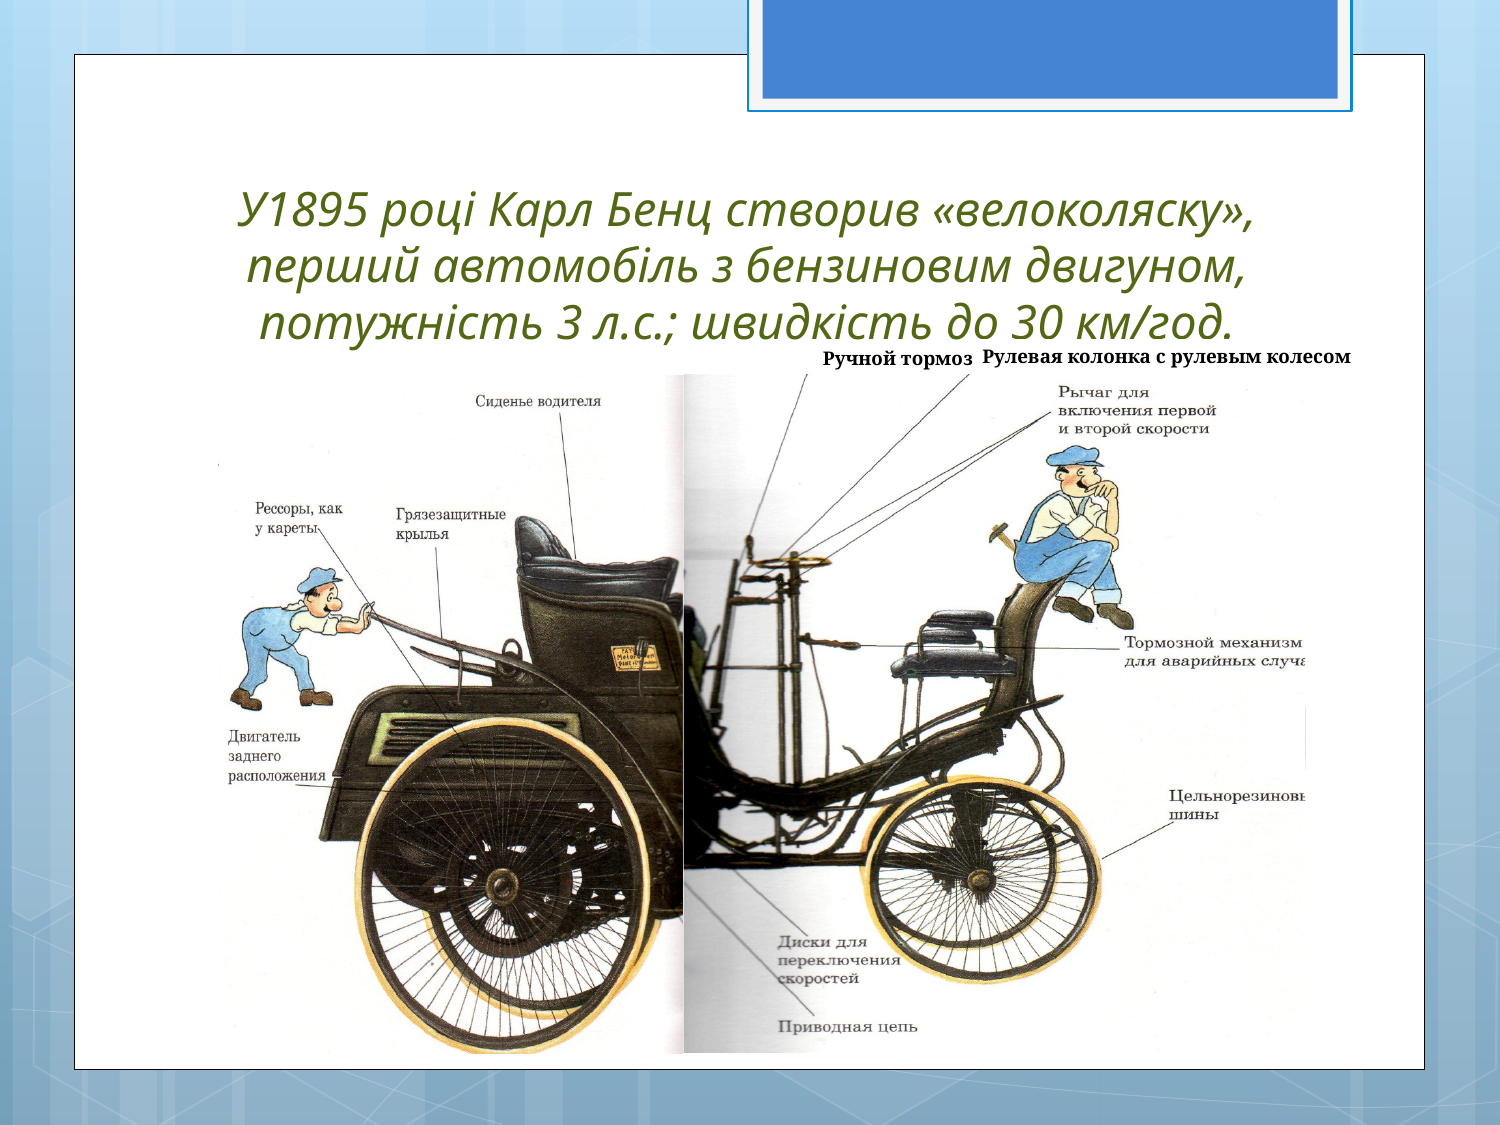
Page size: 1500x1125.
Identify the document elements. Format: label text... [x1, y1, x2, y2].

title У1895 році Карл Бенц створив «велоколяску», перший автомобіль з бензиновим двигуном, потужність 3 л.с.; швидкість до 30 км/год. [171, 168, 1324, 357]
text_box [218, 339, 1306, 1054]
